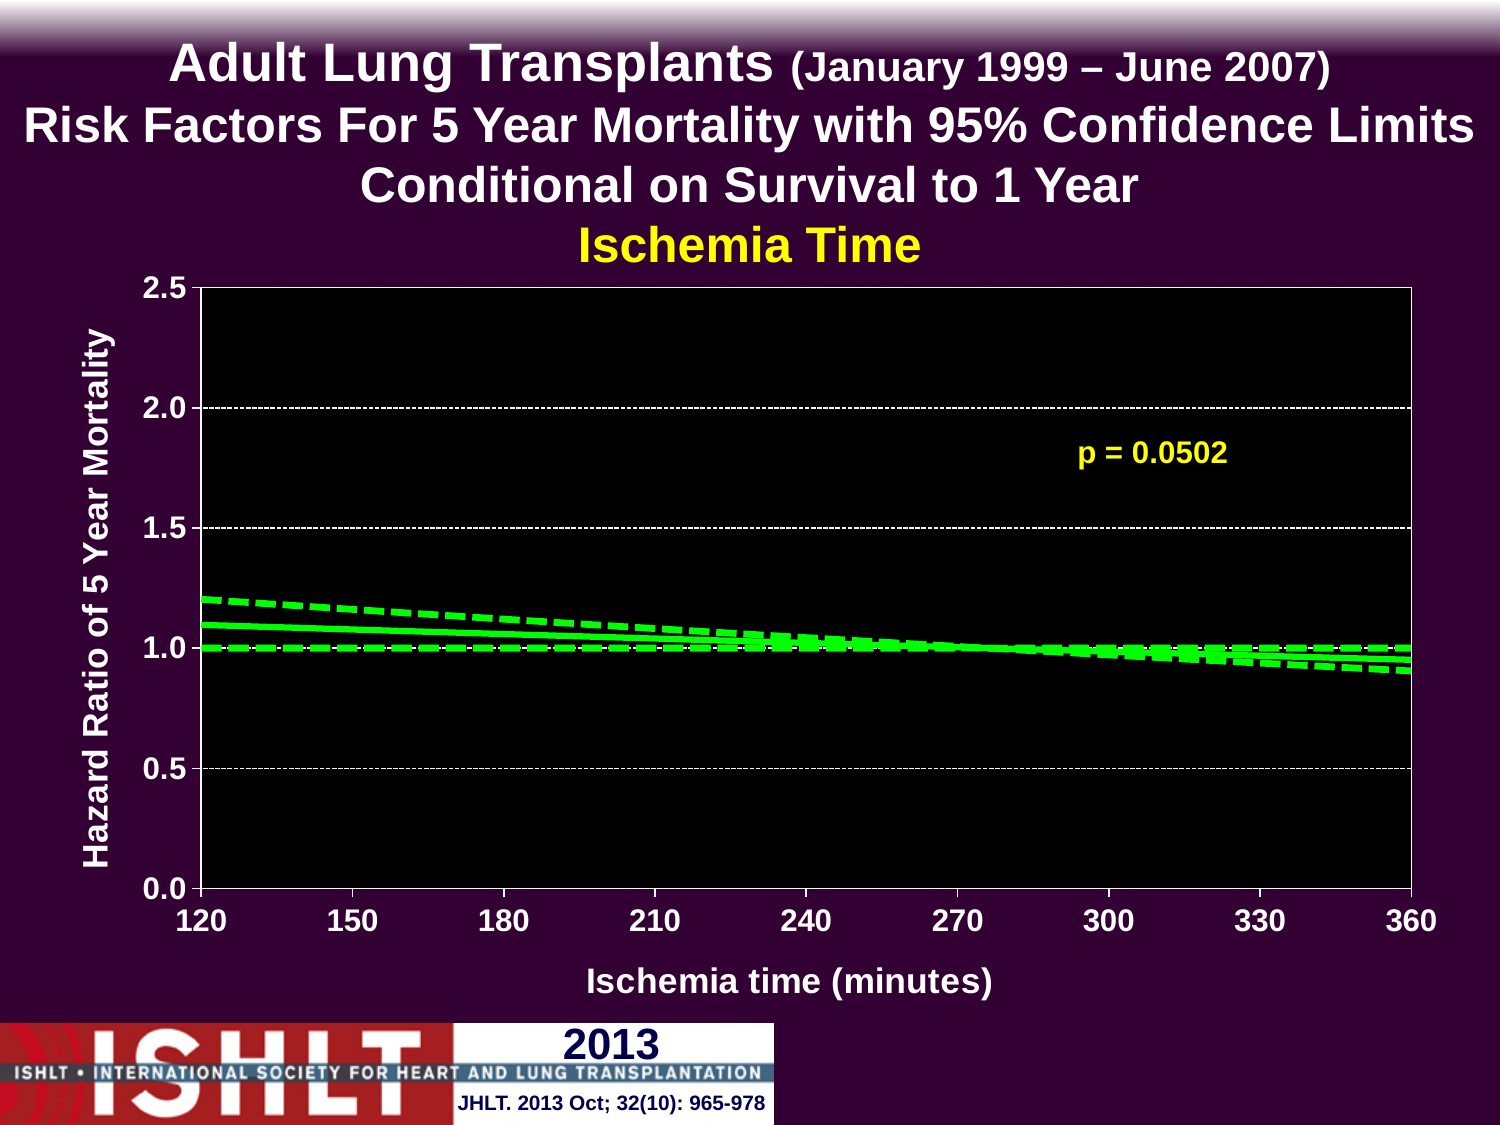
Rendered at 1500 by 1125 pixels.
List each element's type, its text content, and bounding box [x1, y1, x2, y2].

title Adult Lung Transplants (January 1999 – June 2007) Risk Factors For 5 Year Mortality with 95% Confidence Limits Conditional on Survival to 1 Year Ischemia Time [0, 37, 1500, 263]
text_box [0, 1007, 774, 1125]
chart [37, 262, 1451, 1013]
